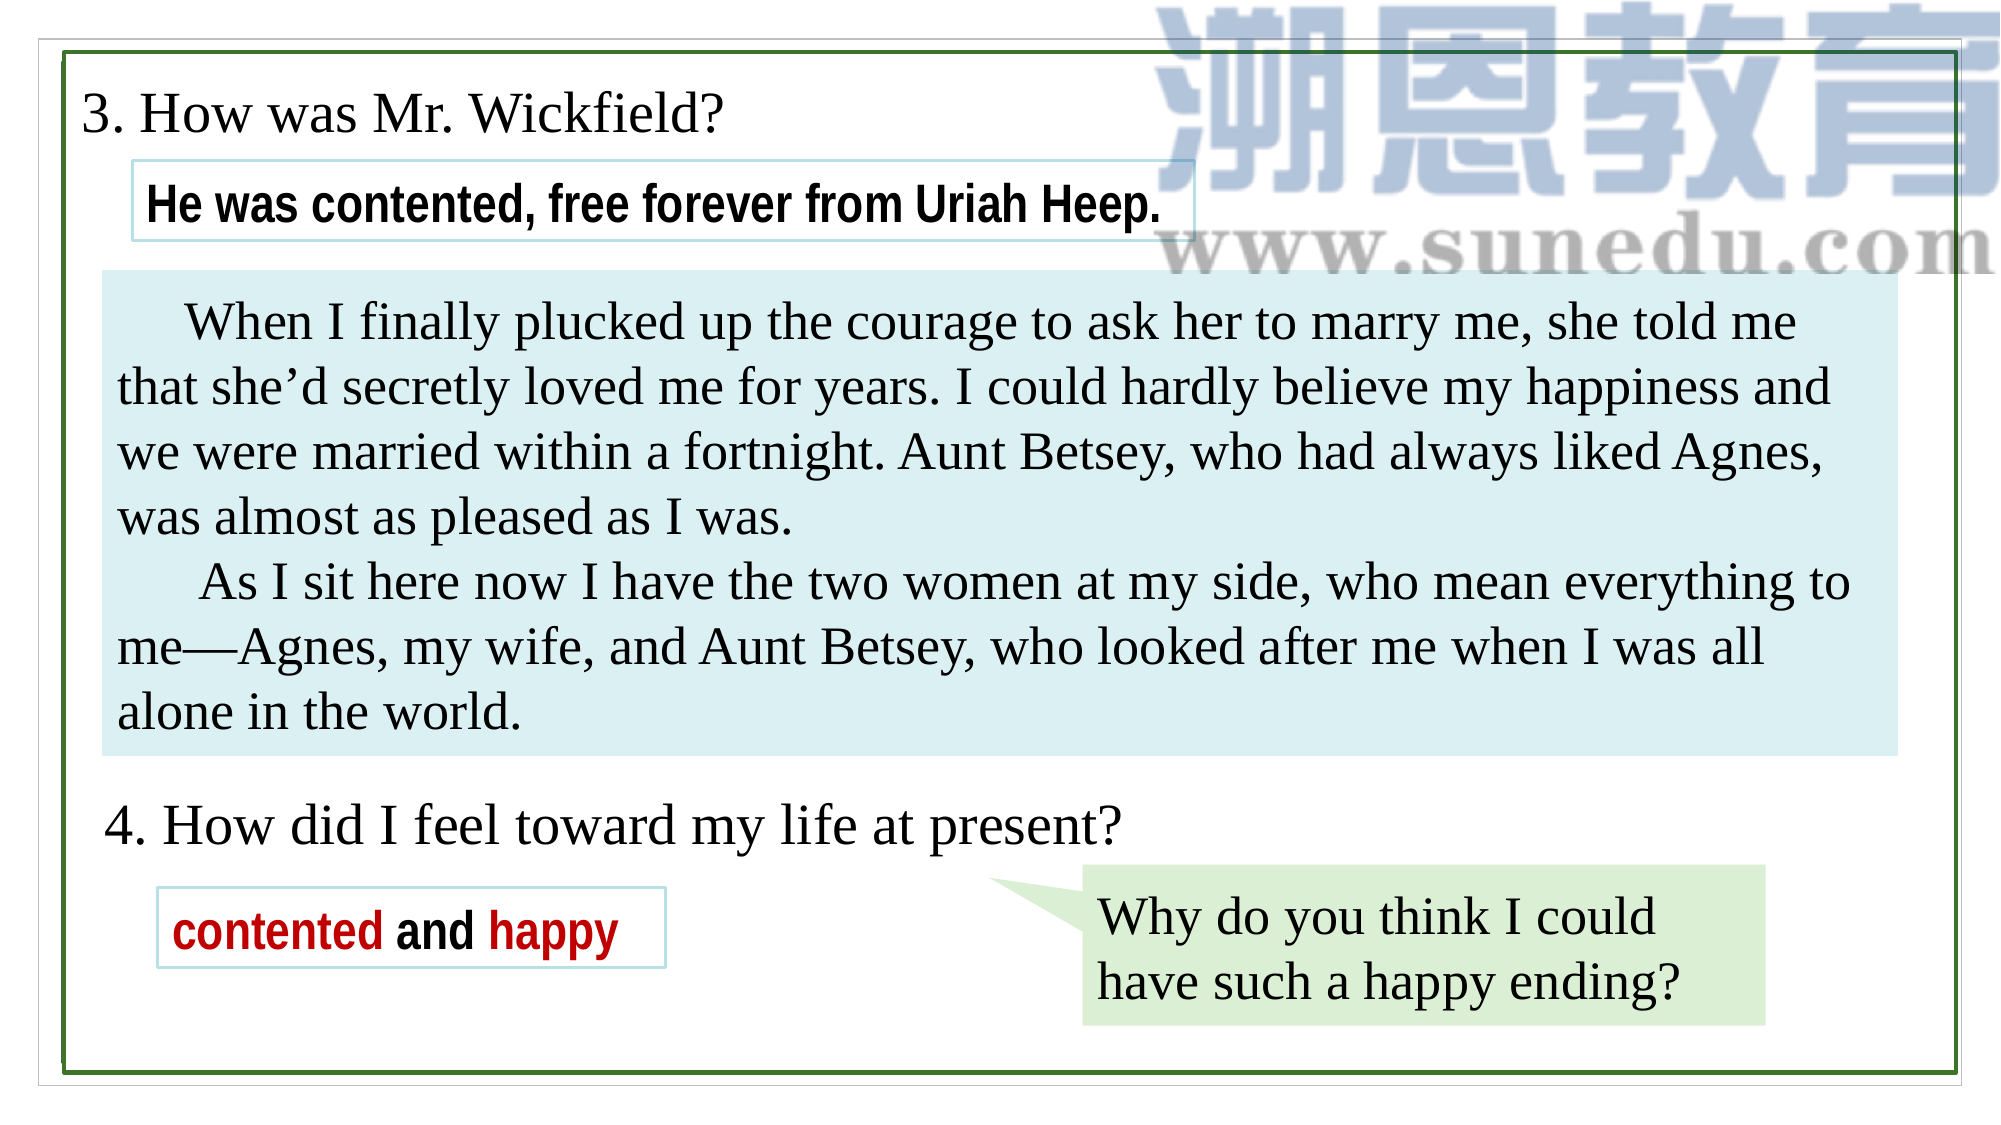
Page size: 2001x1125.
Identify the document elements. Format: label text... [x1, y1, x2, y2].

text_box 4. How did I feel toward my life at present? [89, 778, 1170, 864]
text_box 3. How was Mr. Wickfield? [67, 67, 1145, 222]
picture [1151, 0, 2000, 274]
text_box v [63, 51, 1957, 1074]
text_box He was contented, free forever from Uriah Heep. [132, 160, 1145, 241]
text_box Why do you think I could have such a happy ending? [988, 863, 1767, 1027]
text_box When I finally plucked up the courage to ask her to marry me, she told me that she’d secretly loved me for years. I could hardly believe my happiness and we were married within a fortnight. Aunt Betsey, who had always liked Agnes, was almost as pleased as I was. As I sit here now I have the two women at my side, who mean everything to me—Agnes, my wife, and Aunt Betsey, who looked after me when I was all alone in the world. [101, 269, 1899, 757]
text_box contented and happy [157, 887, 666, 968]
